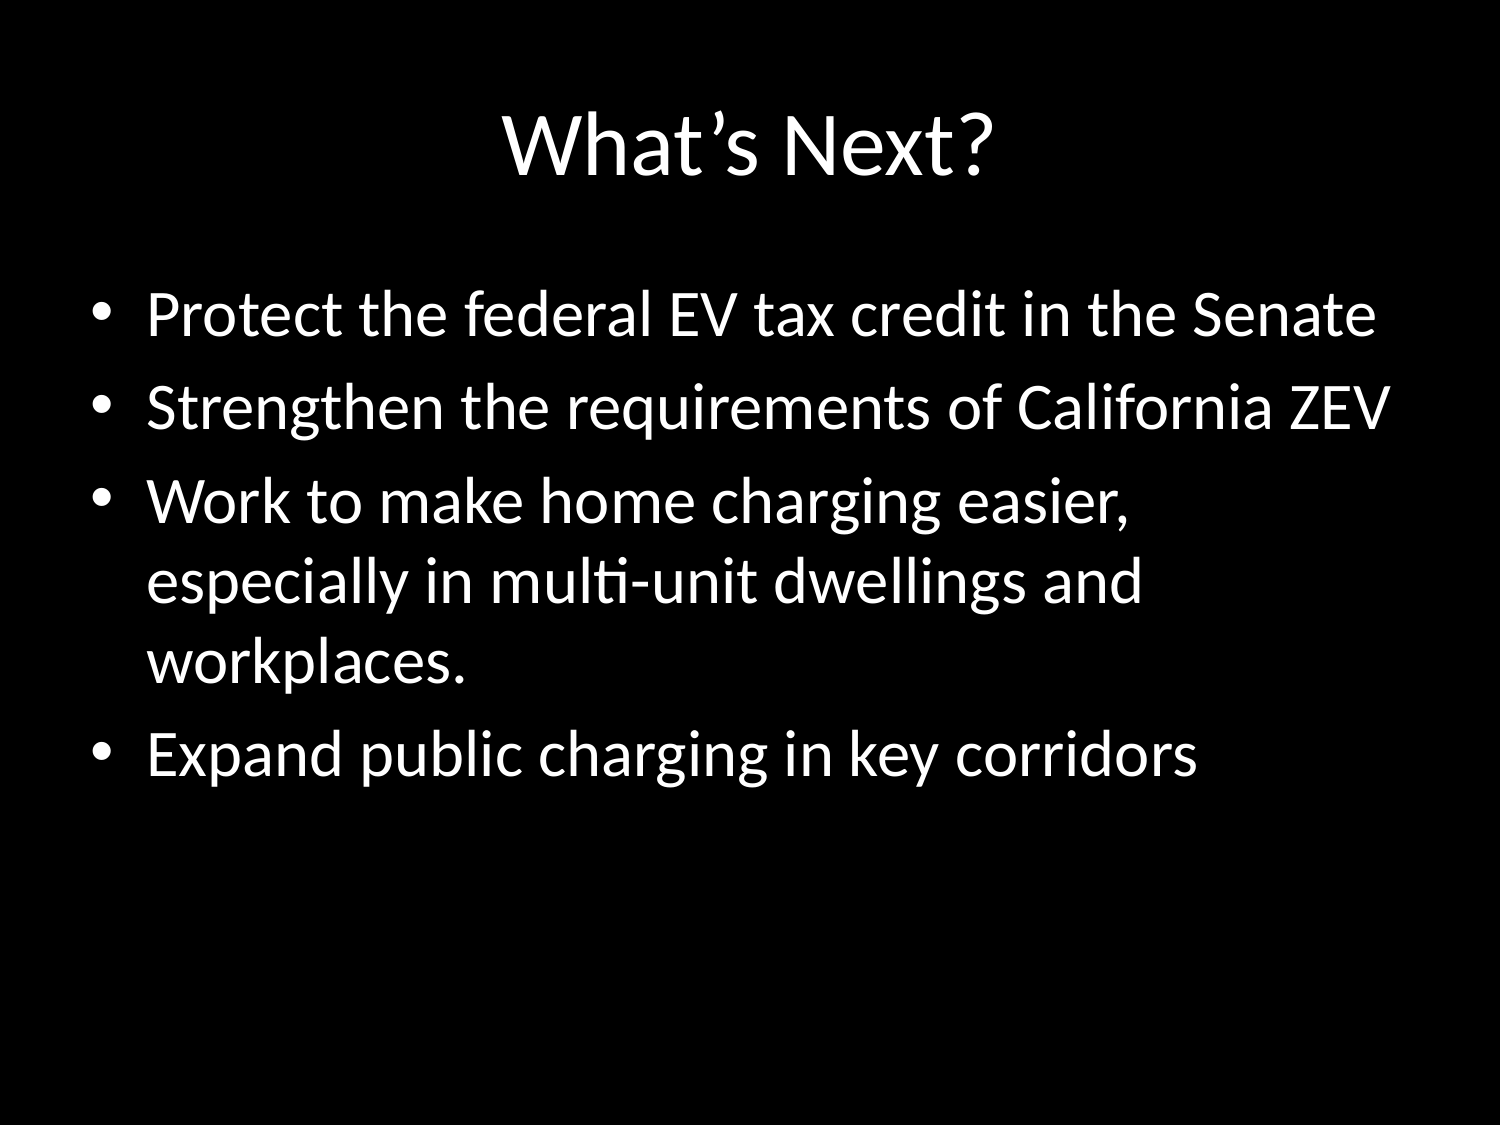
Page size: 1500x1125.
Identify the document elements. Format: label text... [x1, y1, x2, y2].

list Protect the federal EV tax credit in the Senate Strengthen the requirements of California ZEV Work to make home charging easier, especially in multi-unit dwellings and workplaces. Expand public charging in key corridors [75, 262, 1425, 1005]
title What’s Next? [75, 45, 1425, 233]
